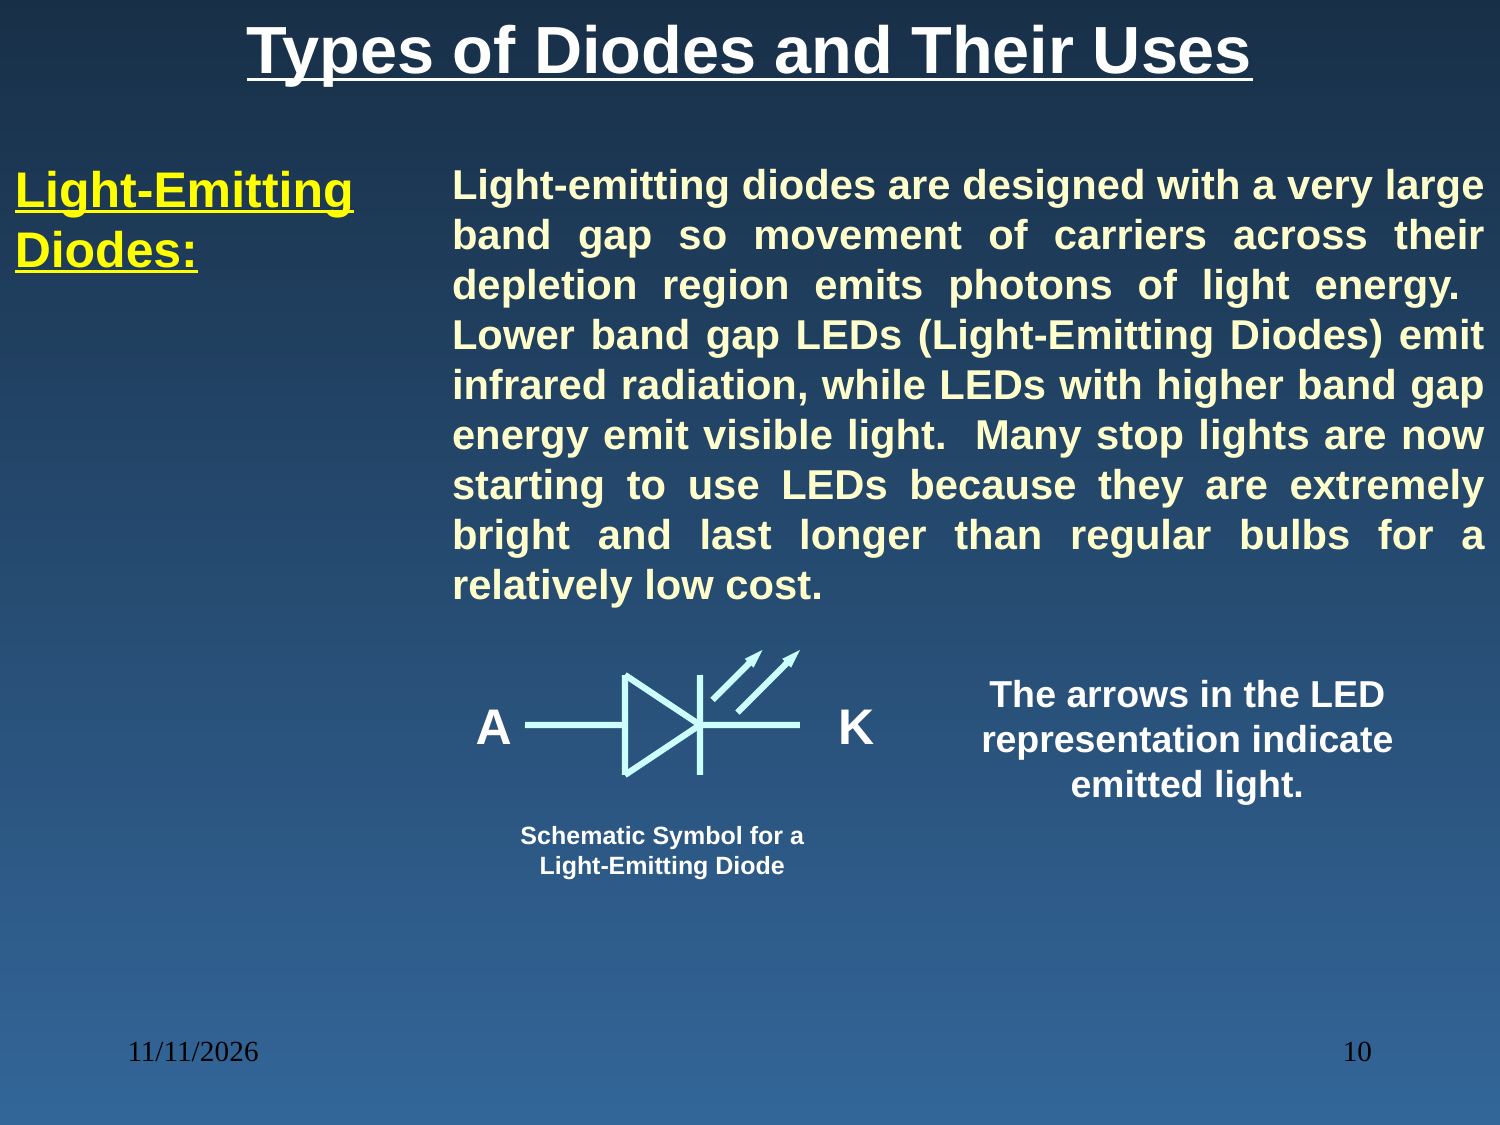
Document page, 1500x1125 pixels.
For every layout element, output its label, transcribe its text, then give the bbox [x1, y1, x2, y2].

text_box Types of Diodes and Their Uses [149, 0, 1350, 95]
text_box Light-Emitting Diodes: [0, 149, 425, 285]
text_box The arrows in the LED representation indicate emitted light. [962, 662, 1413, 813]
slide_number 10 [1074, 1024, 1388, 1101]
text_box Schematic Symbol for a Light-Emitting Diode [474, 812, 850, 888]
text_box [712, 649, 763, 701]
text_box K [812, 687, 900, 763]
text_box A [449, 687, 538, 763]
text_box Light-emitting diodes are designed with a very large band gap so movement of carriers across their depletion region emits photons of light energy. Lower band gap LEDs (Light-Emitting Diodes) emit infrared radiation, while LEDs with higher band gap energy emit visible light. Many stop lights are now starting to use LEDs because they are extremely bright and last longer than regular bulbs for a relatively low cost. [437, 149, 1500, 615]
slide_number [112, 1024, 426, 1101]
text_box [737, 649, 800, 713]
